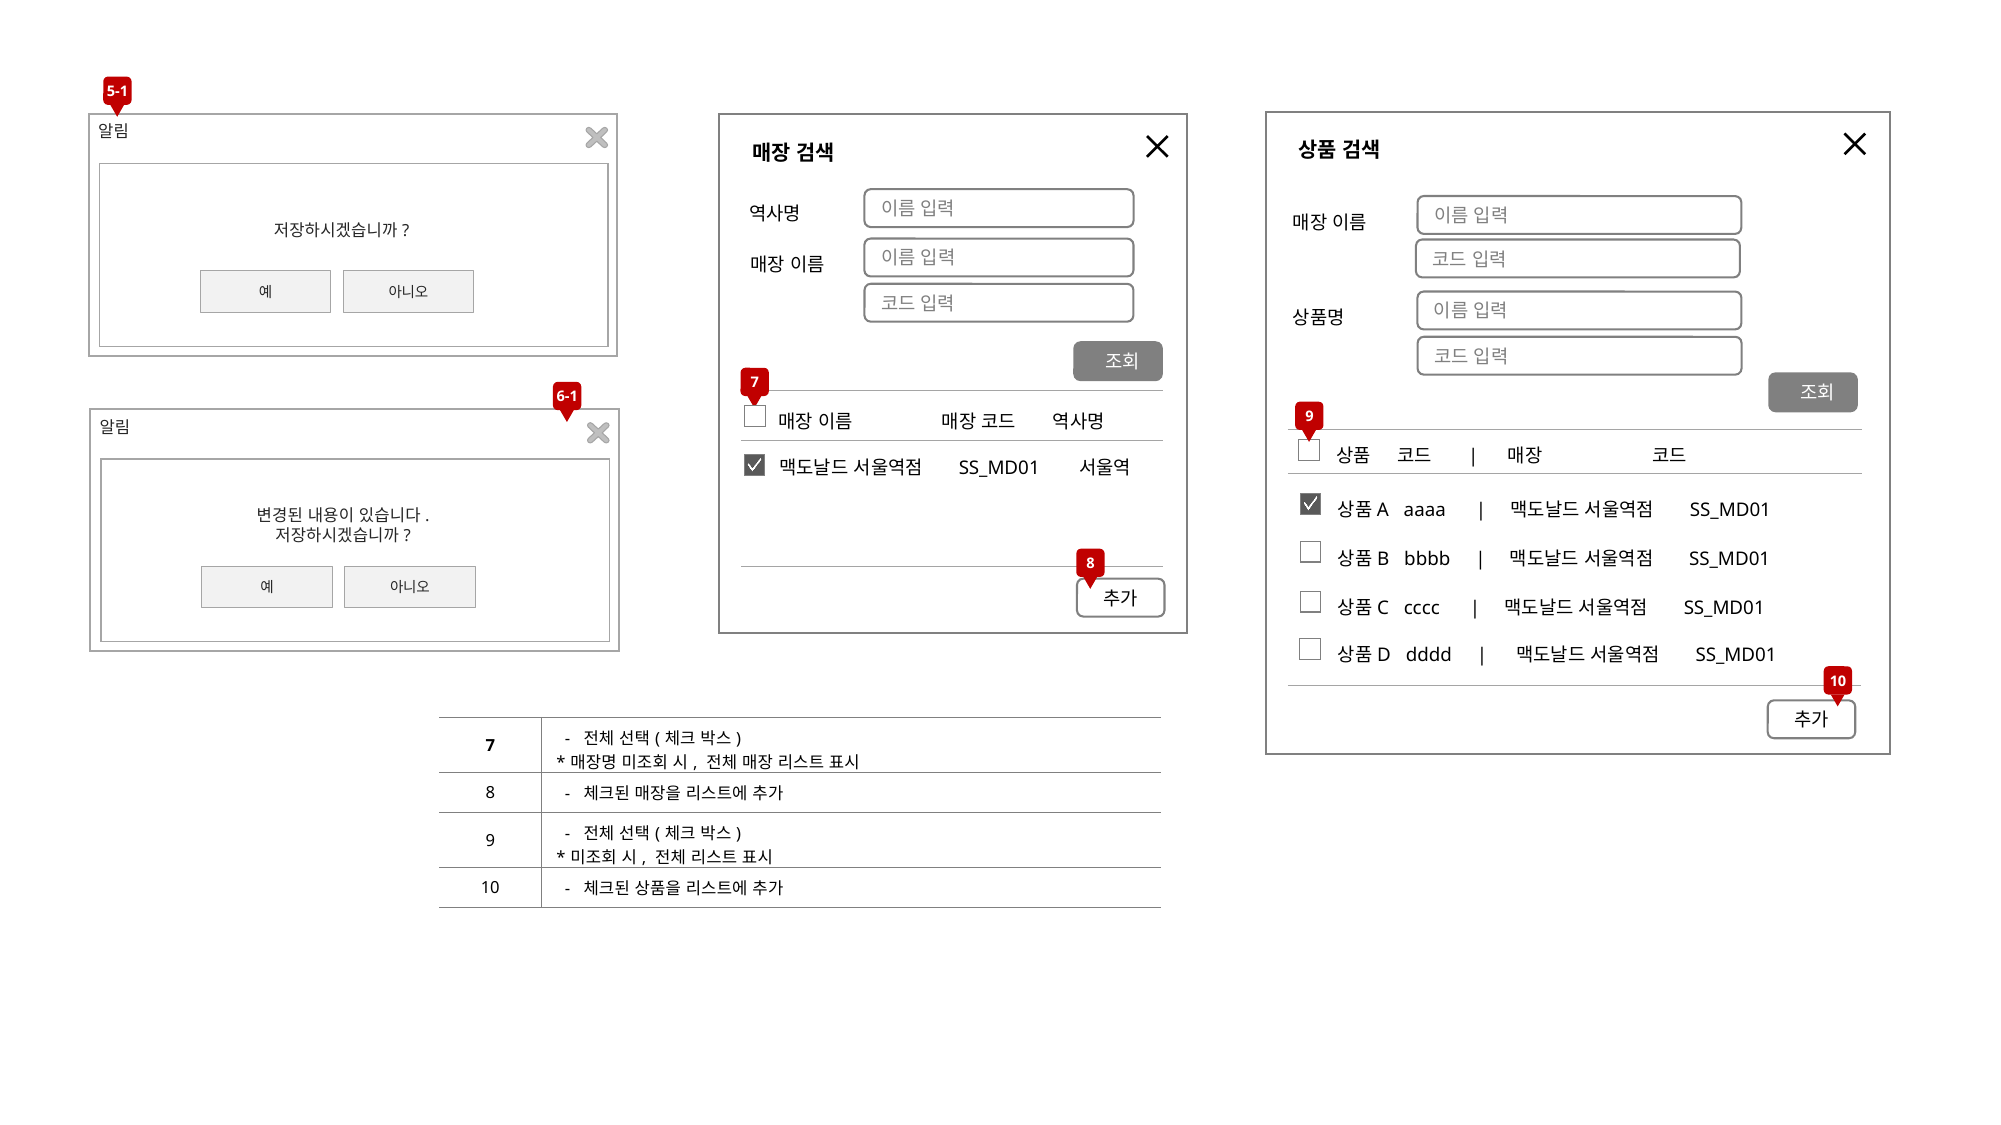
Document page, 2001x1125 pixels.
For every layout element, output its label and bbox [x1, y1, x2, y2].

text_box [89, 379, 620, 652]
text_box [718, 113, 1188, 634]
text_box [1265, 111, 1891, 755]
table_cell [542, 773, 1161, 812]
table_cell [439, 868, 541, 907]
table_cell [439, 813, 541, 867]
table_cell [439, 773, 541, 812]
table_header [542, 718, 1161, 772]
table_cell [542, 813, 1161, 867]
text_box [88, 74, 618, 357]
picture [747, 454, 762, 475]
table_header [439, 718, 541, 772]
table_cell [542, 868, 1161, 907]
picture [1303, 492, 1318, 514]
